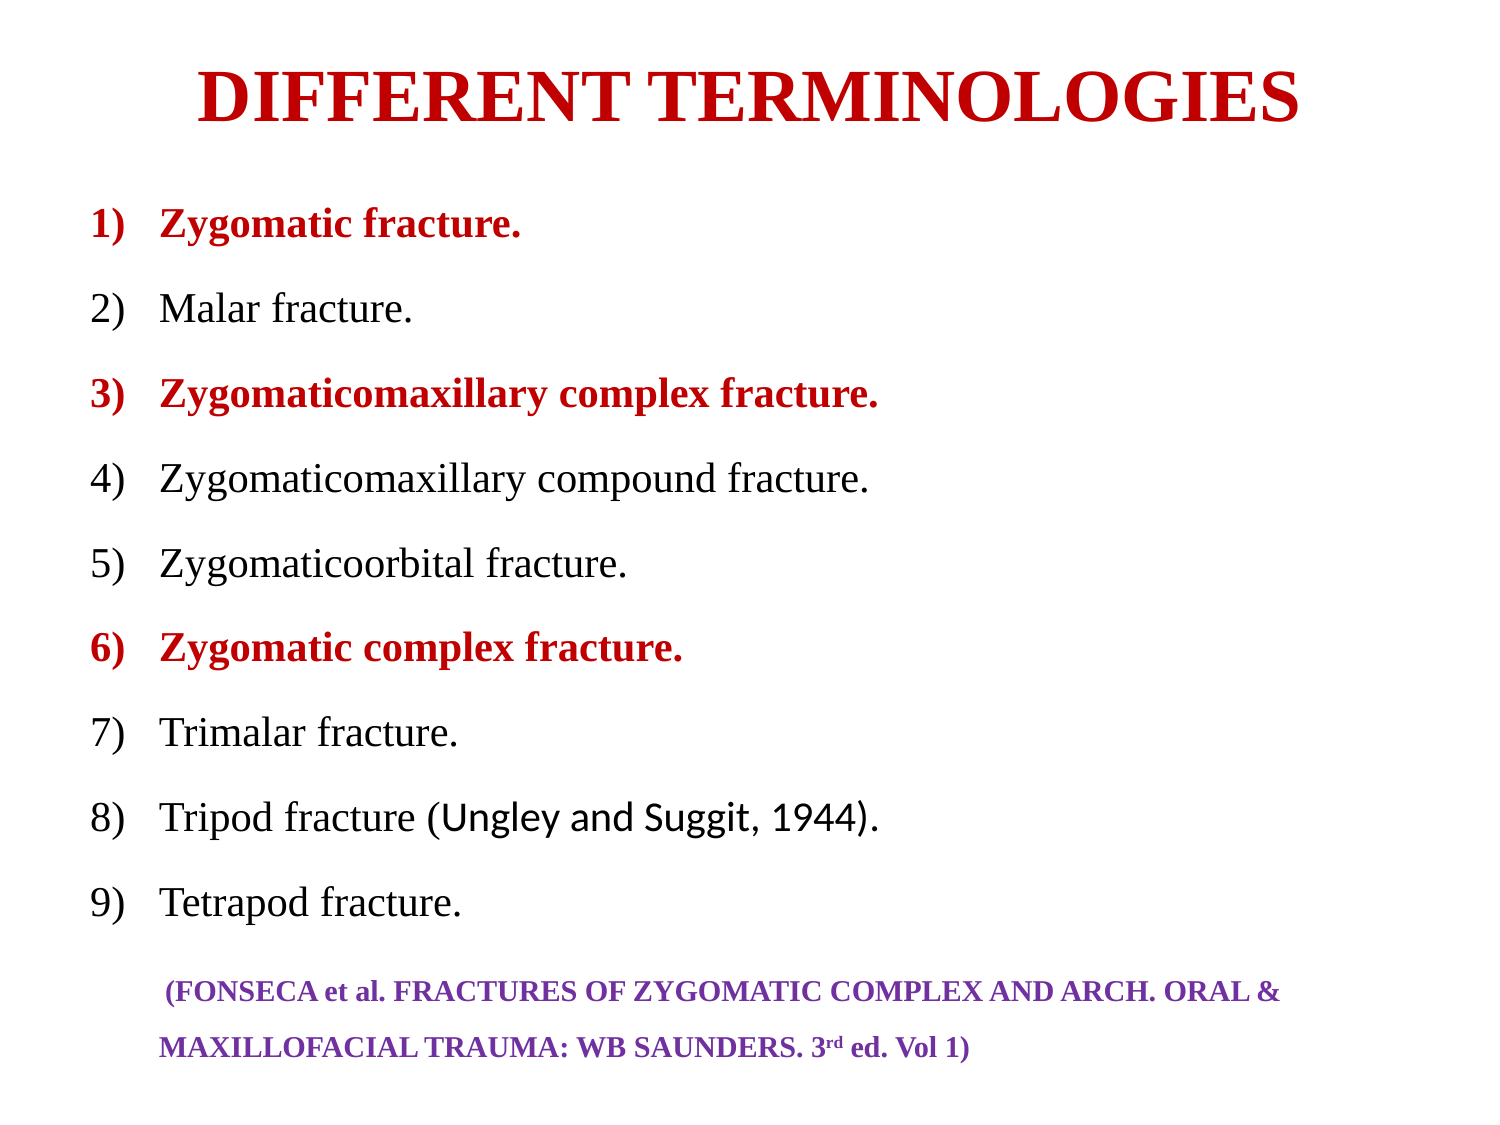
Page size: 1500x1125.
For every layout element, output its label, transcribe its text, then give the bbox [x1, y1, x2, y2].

title DIFFERENT TERMINOLOGIES [75, 45, 1425, 138]
list Zygomatic fracture. Malar fracture. Zygomaticomaxillary complex fracture. Zygomaticomaxillary compound fracture. Zygomaticoorbital fracture. Zygomatic complex fracture. Trimalar fracture. Tripod fracture (Ungley and Suggit, 1944). Tetrapod fracture. (FONSECA et al. FRACTURES OF ZYGOMATIC COMPLEX AND ARCH. ORAL & MAXILLOFACIAL TRAUMA: WB SAUNDERS. 3rd ed. Vol 1) [75, 162, 1425, 1075]
